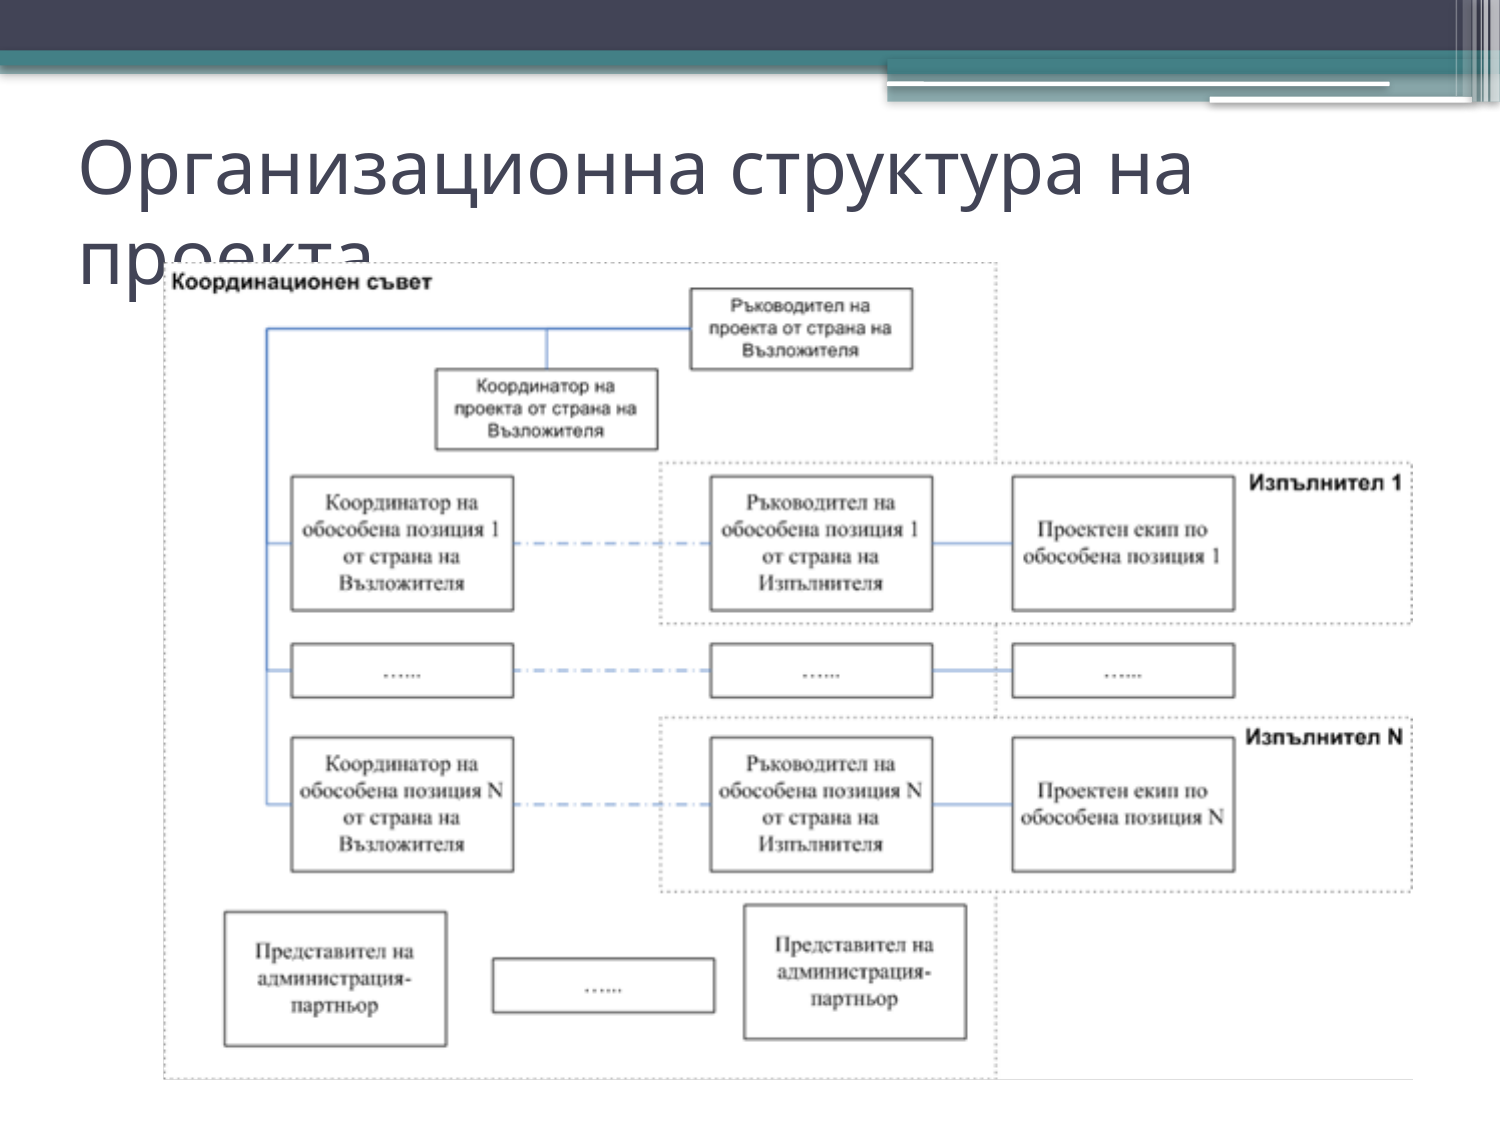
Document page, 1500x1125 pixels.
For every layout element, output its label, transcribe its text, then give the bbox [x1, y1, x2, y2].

list Организационна структура на проекта [62, 112, 1425, 325]
picture [162, 262, 1413, 1082]
